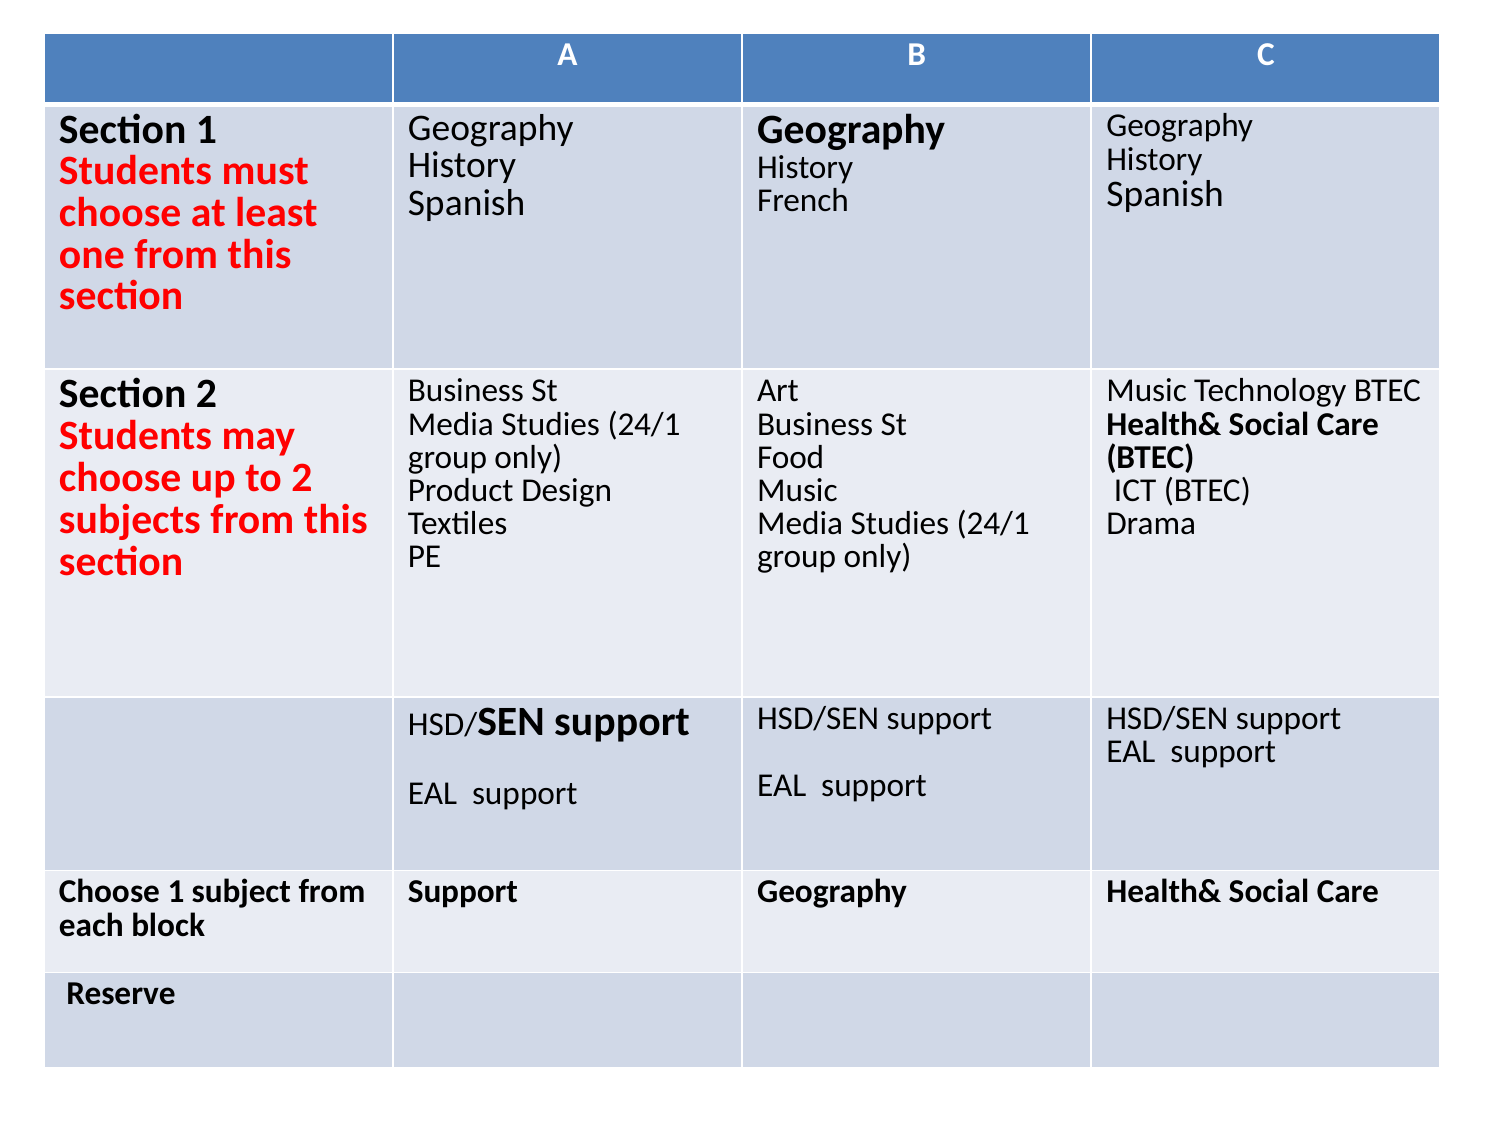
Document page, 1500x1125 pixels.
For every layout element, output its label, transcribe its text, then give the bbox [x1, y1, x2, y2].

table_cell [45, 698, 392, 870]
table_cell Art Business St Food Music Media Studies (24/1 group only) [743, 370, 1090, 696]
table_cell Geography History Spanish [1092, 107, 1439, 368]
table_cell Geography History French [743, 107, 1090, 368]
table_cell Business St Media Studies (24/1 group only) Product Design Textiles PE [394, 370, 741, 696]
table_cell Geography History Spanish [394, 107, 741, 368]
table_cell Health& Social Care [1092, 871, 1439, 972]
table_cell Section 1 Students must choose at least one from this section [45, 107, 392, 368]
table_cell [743, 973, 1090, 1067]
table_cell HSD/SEN support EAL support [1092, 698, 1439, 870]
table_cell Section 2 Students may choose up to 2 subjects from this section [45, 370, 392, 696]
table_header A [394, 34, 741, 102]
table_cell Choose 1 subject from each block [45, 871, 392, 972]
table_cell [394, 973, 741, 1067]
table_cell [1092, 973, 1439, 1067]
table_cell Geography [743, 871, 1090, 972]
table_header B [743, 34, 1090, 102]
table_cell Support [394, 871, 741, 972]
table_cell HSD/SEN support EAL support [743, 698, 1090, 870]
table_cell Reserve [45, 973, 392, 1067]
table_header [45, 34, 392, 102]
table_cell Music Technology BTEC Health& Social Care (BTEC) ICT (BTEC) Drama [1092, 370, 1439, 696]
table_cell HSD/SEN support EAL support [394, 698, 741, 870]
table_header C [1092, 34, 1439, 102]
